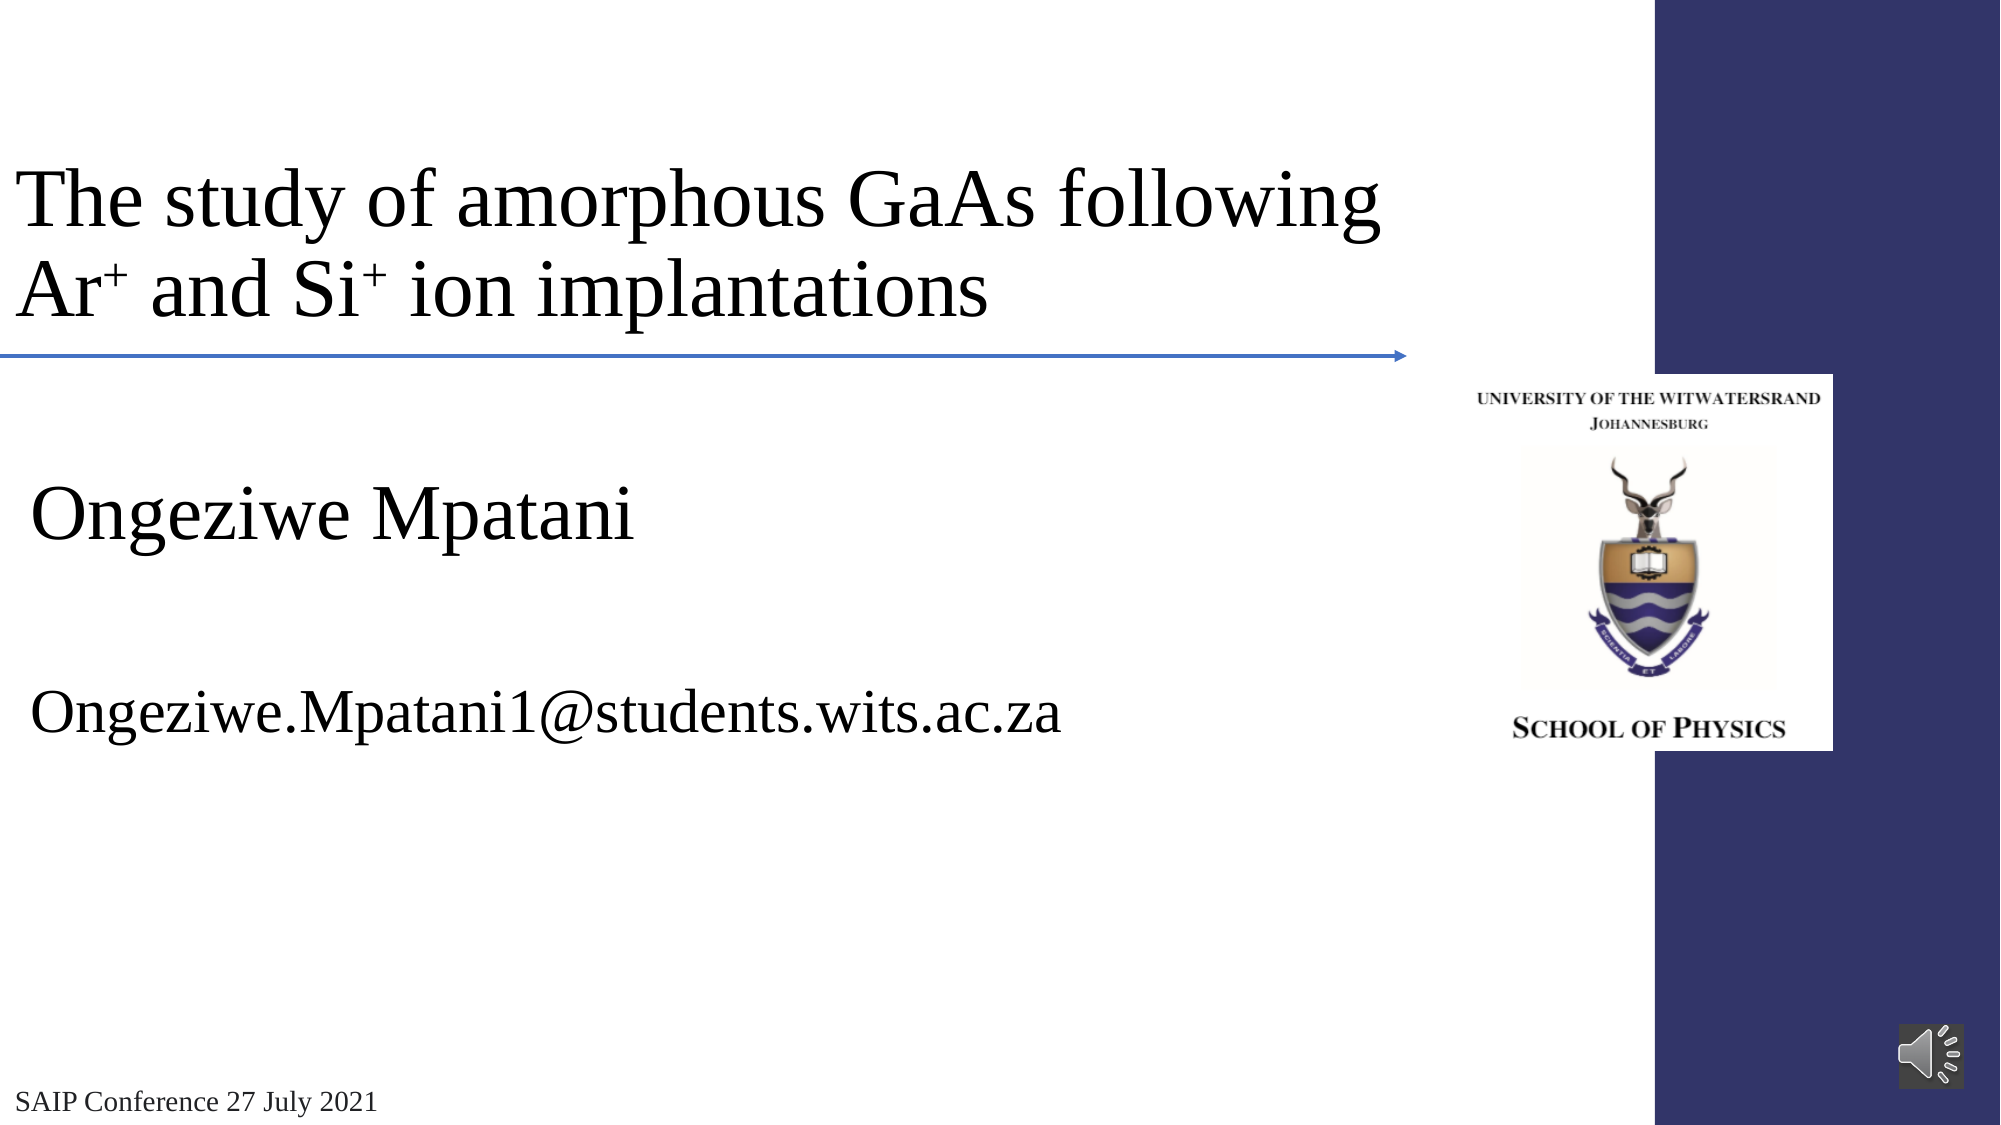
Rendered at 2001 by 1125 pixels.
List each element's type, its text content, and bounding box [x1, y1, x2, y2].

text_box Ongeziwe Mpatani Ongeziwe.Mpatani1@students.wits.ac.za [15, 452, 1145, 811]
picture [1897, 1022, 1965, 1090]
text_box [1654, 0, 2000, 1125]
text_box The study of amorphous GaAs following Ar+ and Si+ ion implantations [0, 1, 1470, 487]
text_box SAIP Conference 27 July 2021 [0, 1074, 679, 1125]
picture [1457, 374, 1833, 751]
